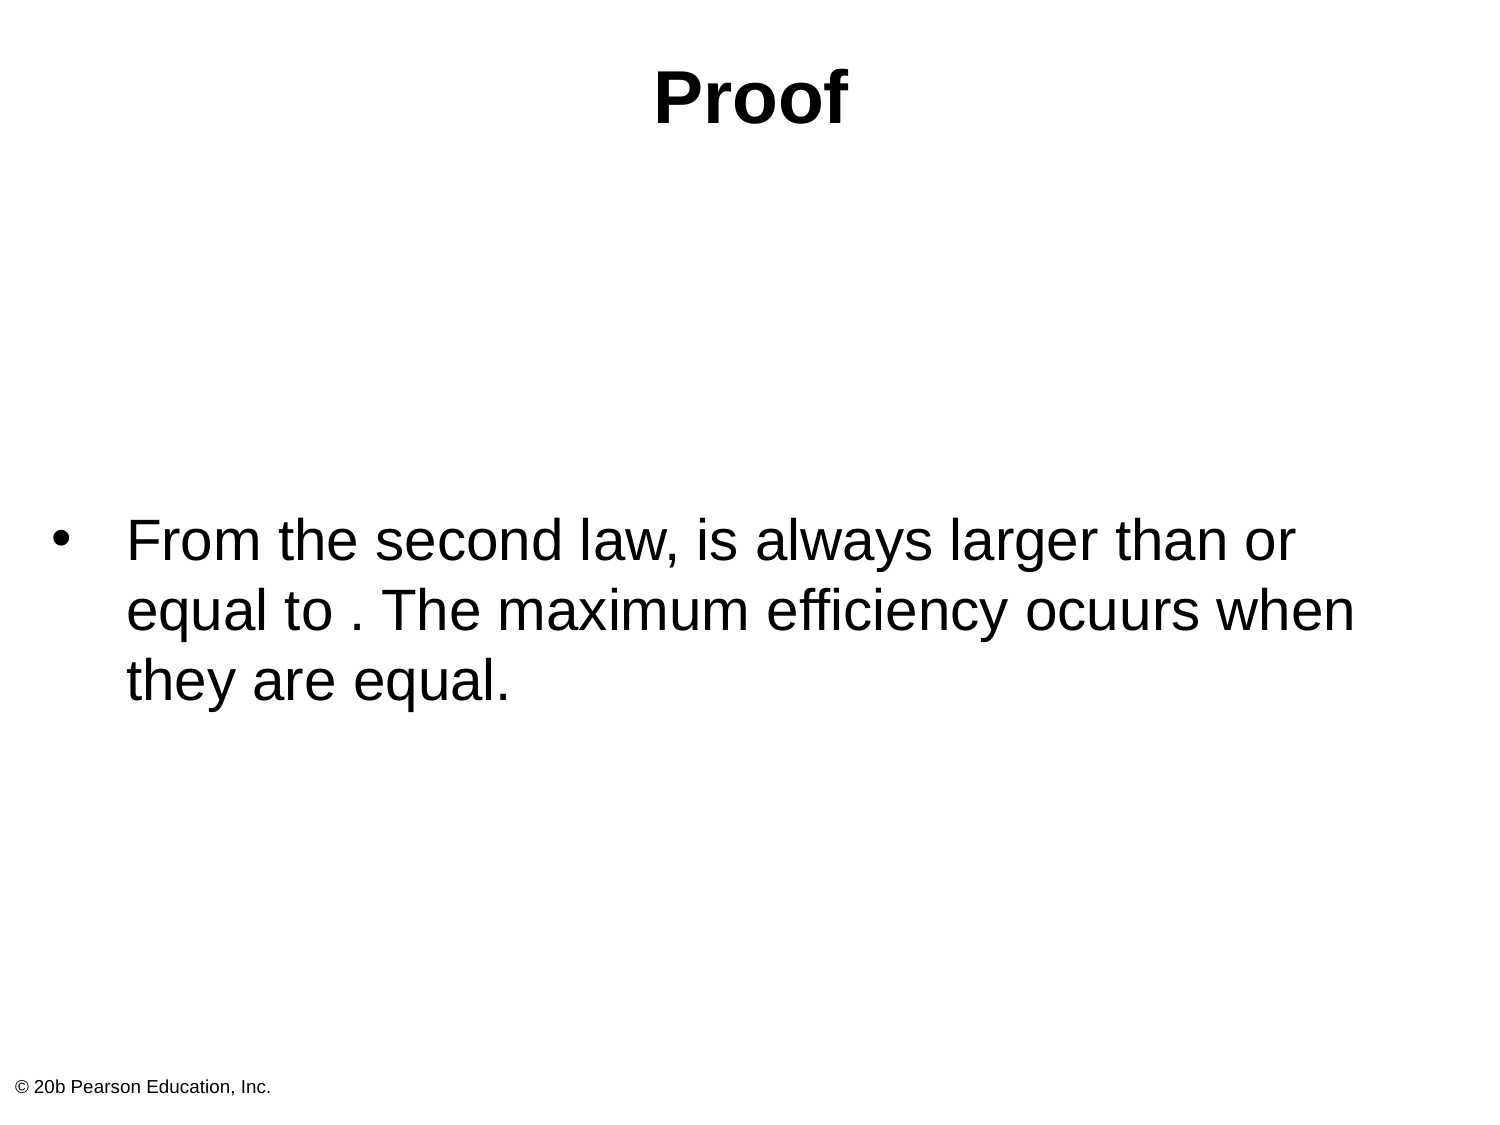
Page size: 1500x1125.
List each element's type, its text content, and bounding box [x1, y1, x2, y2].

title Proof [13, 0, 1488, 188]
footer © 20b Pearson Education, Inc. [0, 1046, 475, 1125]
